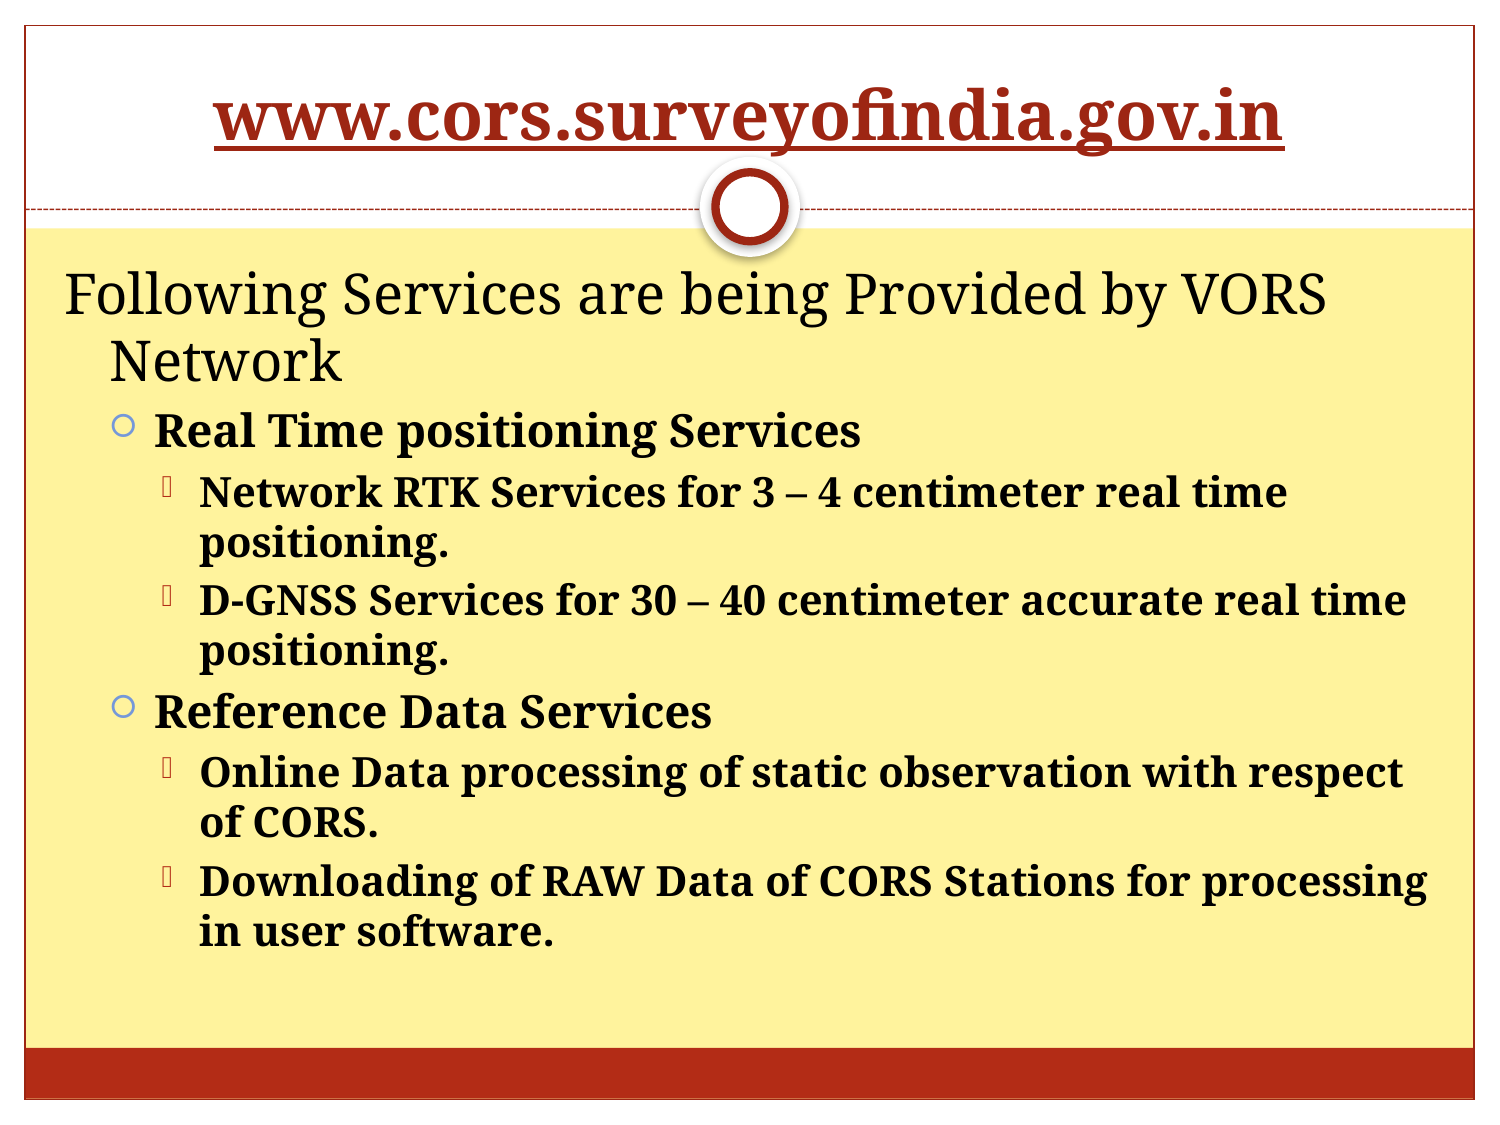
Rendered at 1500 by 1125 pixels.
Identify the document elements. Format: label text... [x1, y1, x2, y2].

list Following Services are being Provided by VORS Network Real Time positioning Services Network RTK Services for 3 – 4 centimeter real time positioning. D-GNSS Services for 30 – 40 centimeter accurate real time positioning. Reference Data Services Online Data processing of static observation with respect of CORS. Downloading of RAW Data of CORS Stations for processing in user software. [49, 250, 1445, 1001]
title www.cors.surveyofindia.gov.in [49, 37, 1450, 162]
